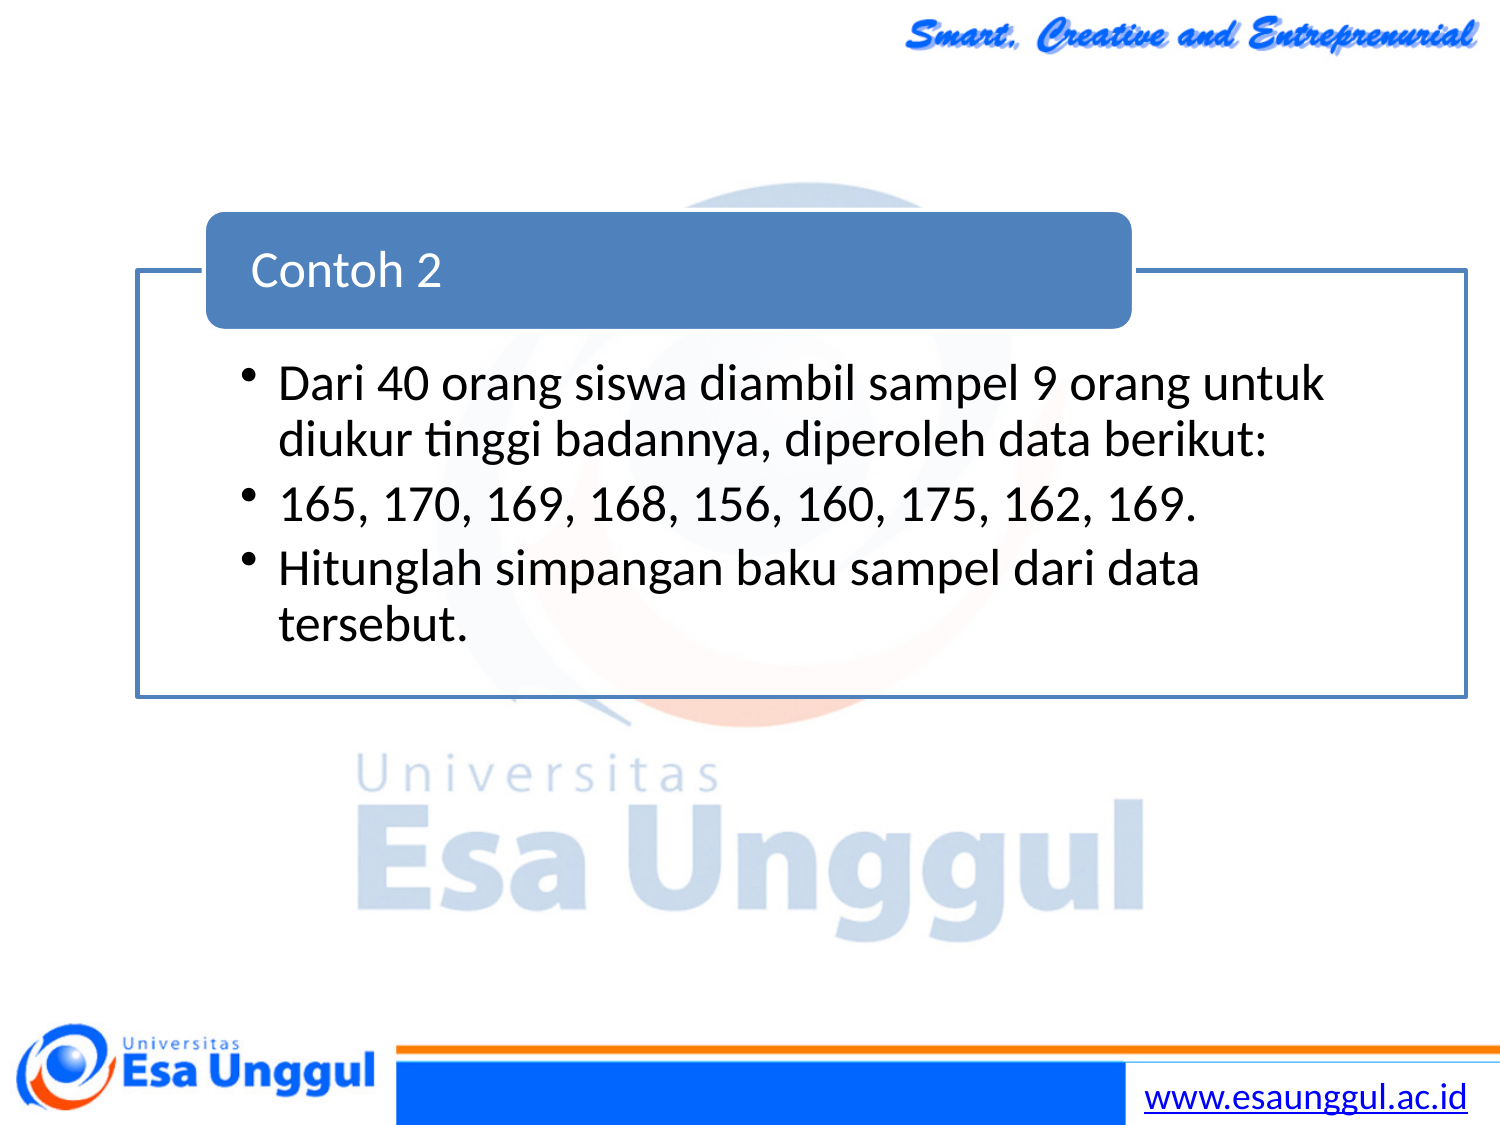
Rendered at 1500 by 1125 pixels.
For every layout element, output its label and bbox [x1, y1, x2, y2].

picture [0, 0, 1500, 1125]
list [137, 187, 1467, 720]
